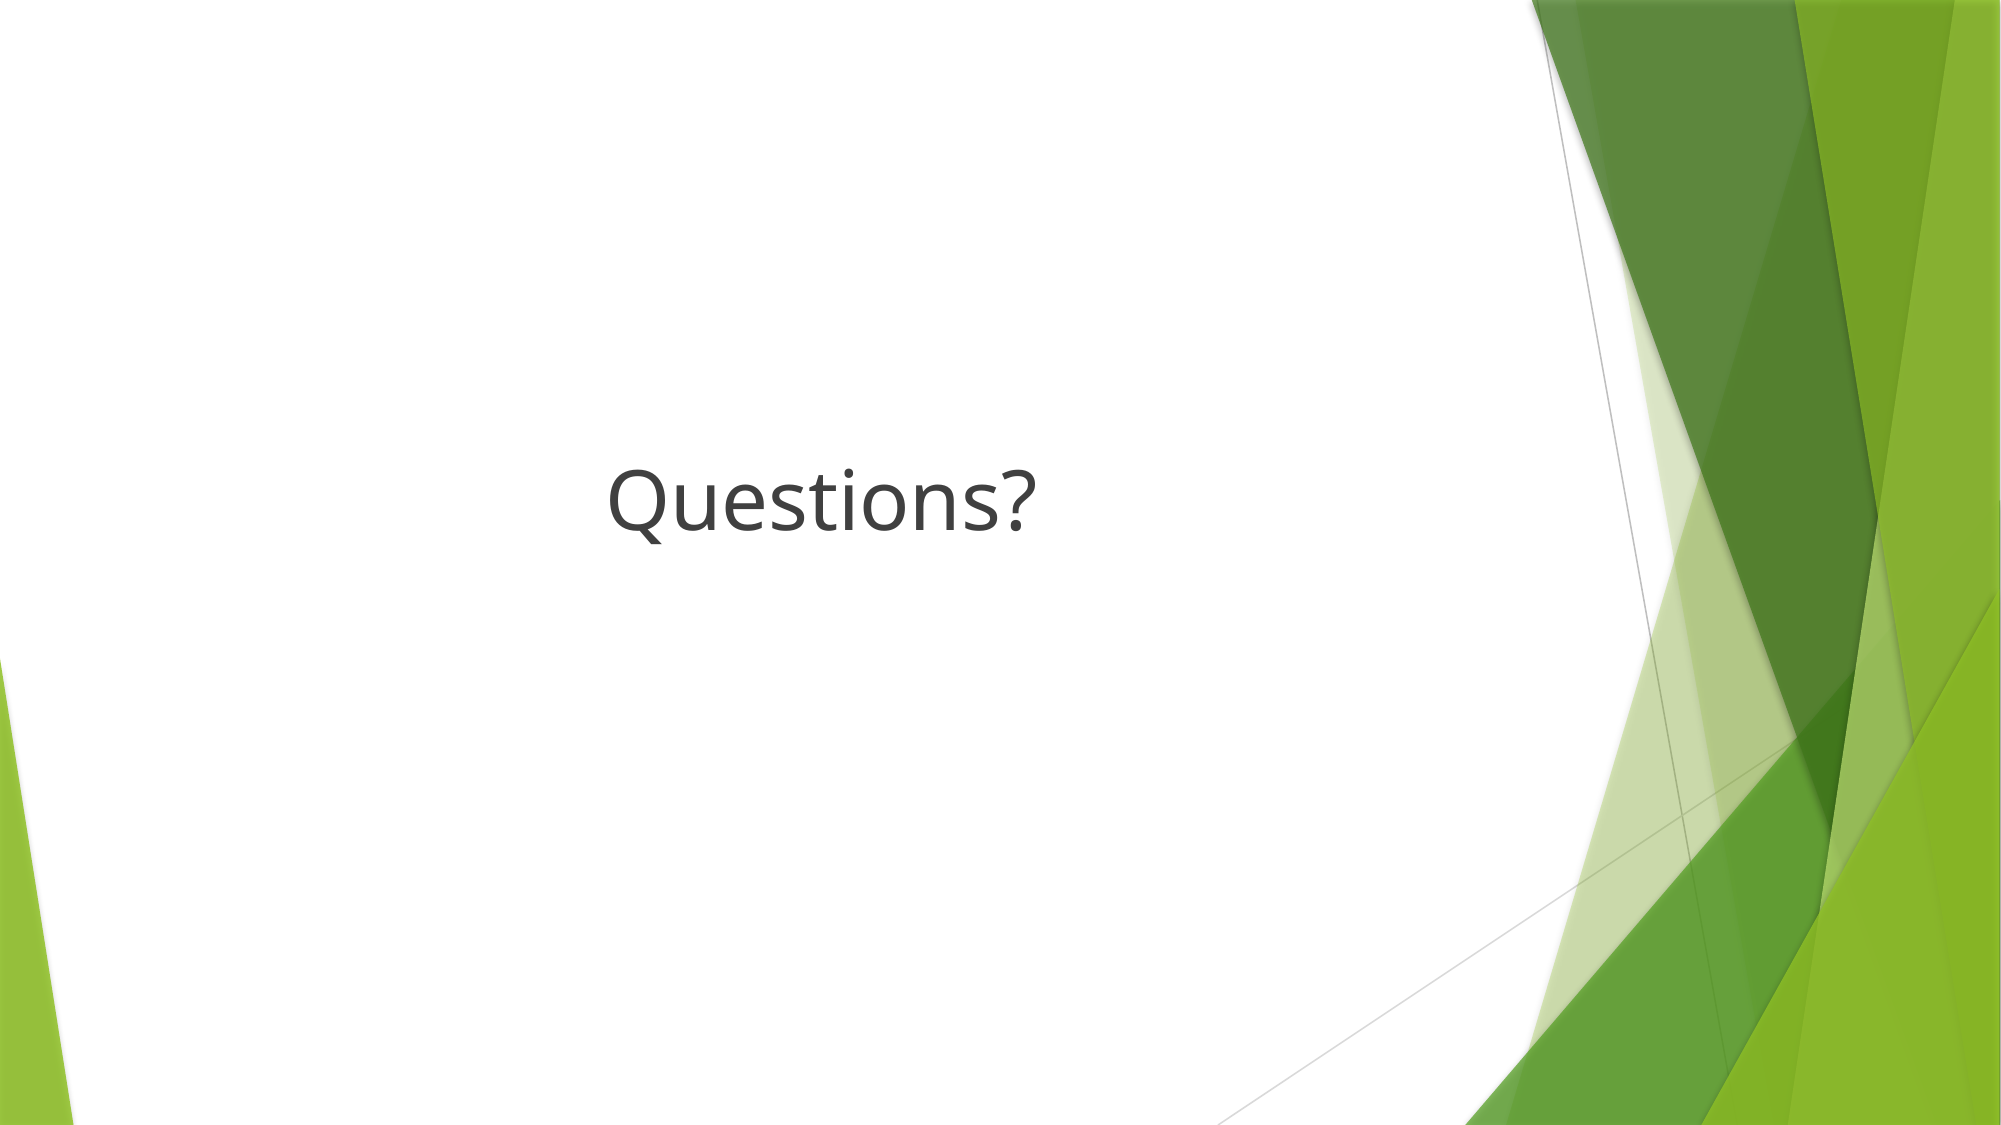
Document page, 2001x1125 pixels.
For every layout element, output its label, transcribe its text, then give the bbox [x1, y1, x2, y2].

list Questions? [116, 187, 1527, 825]
